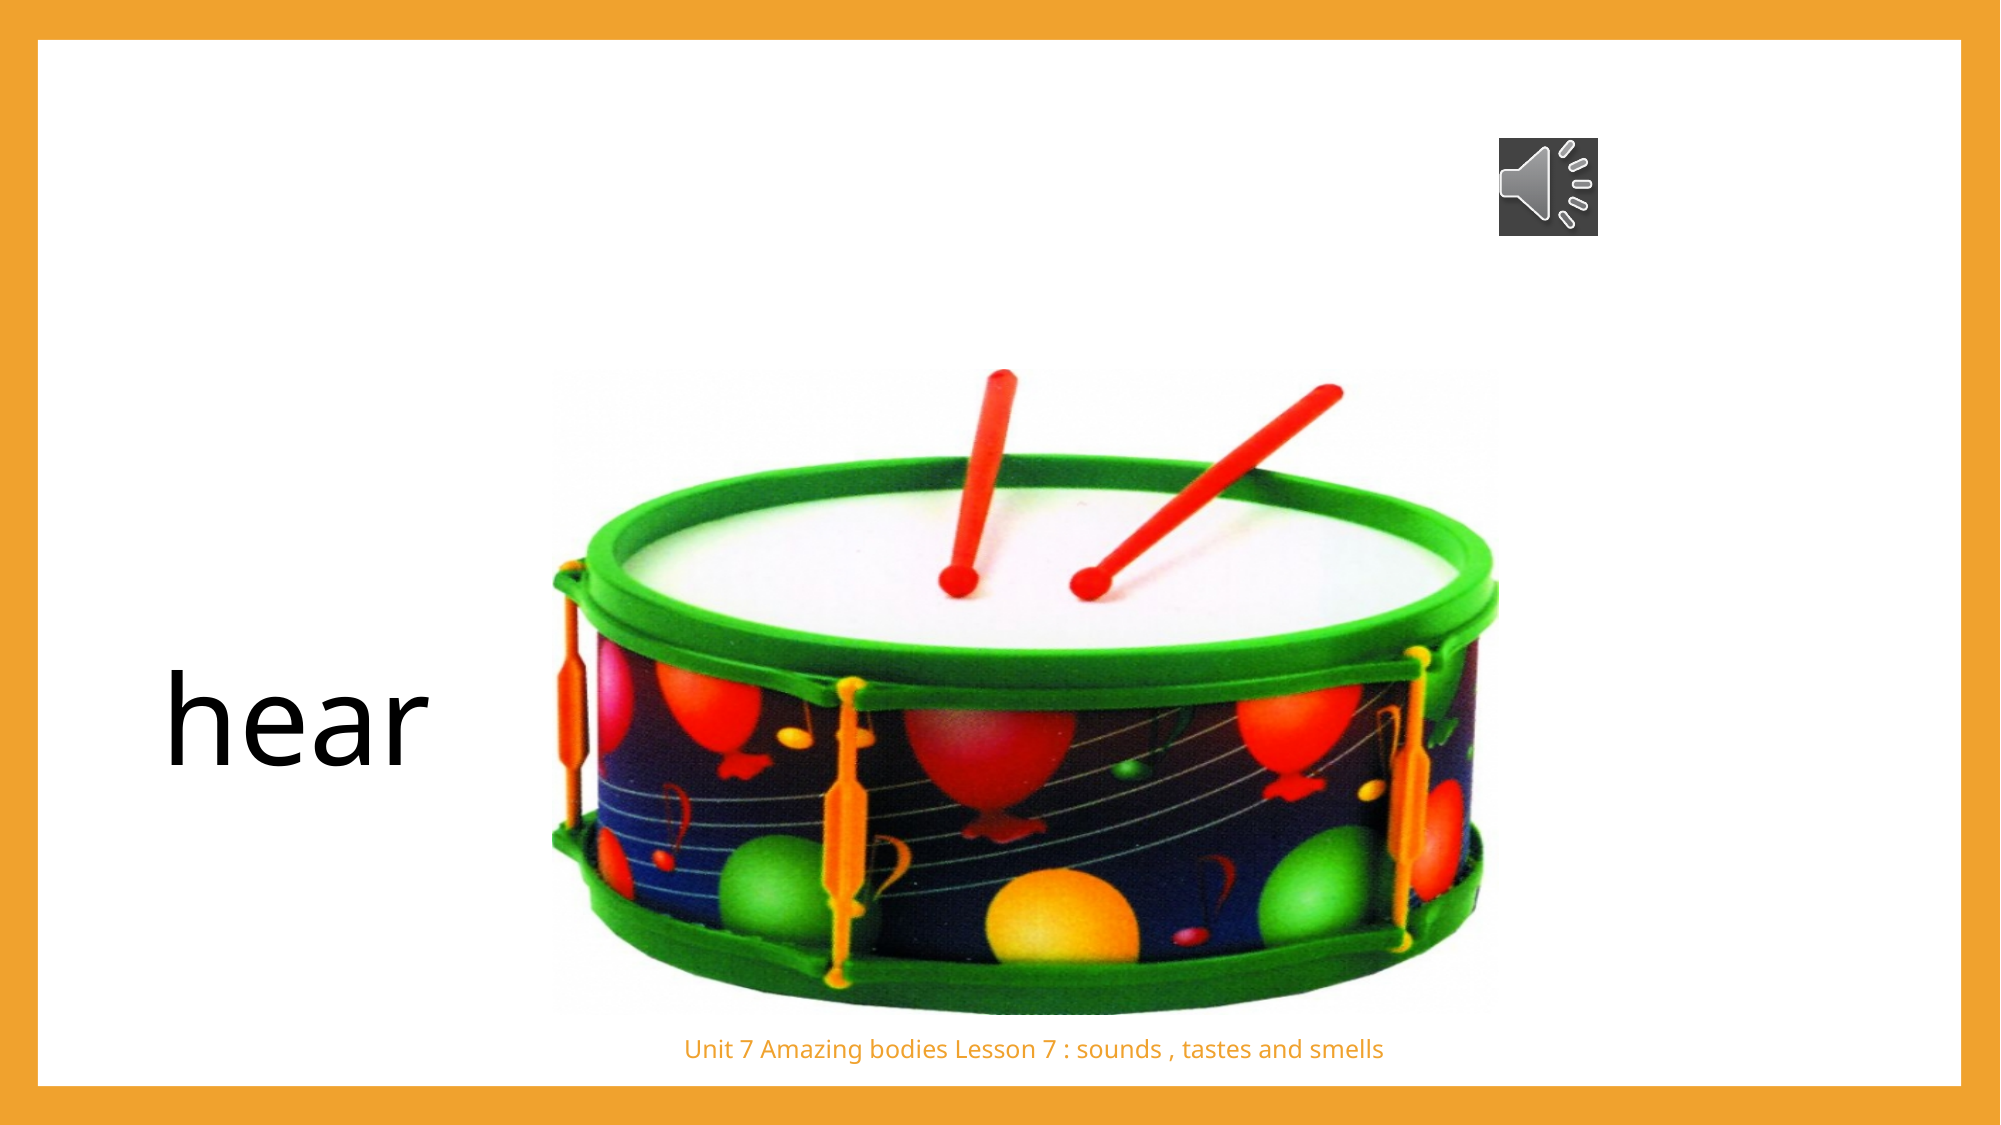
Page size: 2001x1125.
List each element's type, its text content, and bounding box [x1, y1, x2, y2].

footer Unit 7 Amazing bodies Lesson 7 : sounds , tastes and smells [647, 1024, 1422, 1081]
picture [1498, 136, 1599, 238]
text_box hear [40, 632, 546, 798]
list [552, 369, 1499, 1015]
